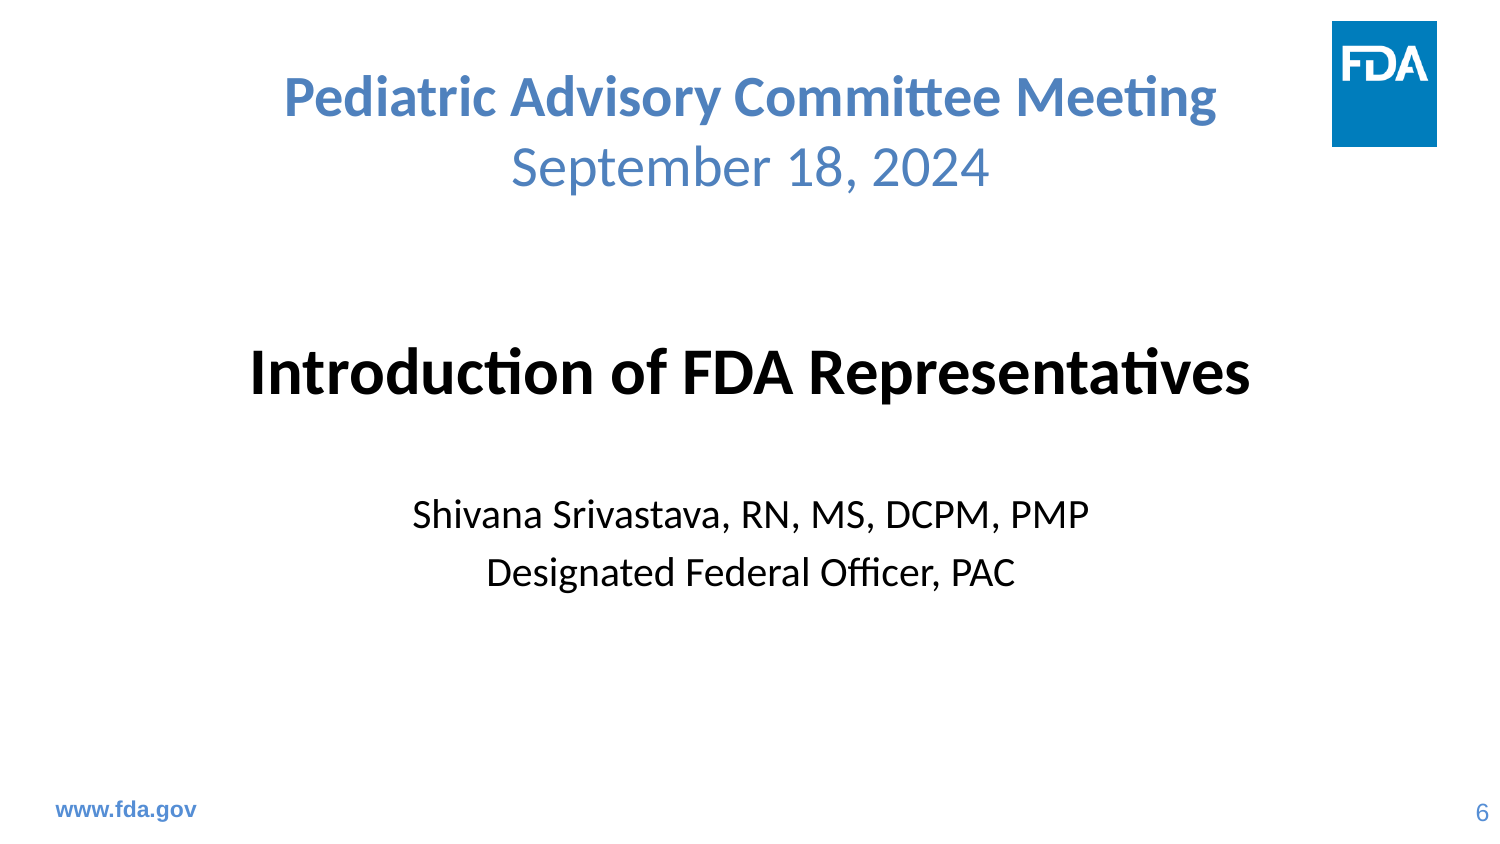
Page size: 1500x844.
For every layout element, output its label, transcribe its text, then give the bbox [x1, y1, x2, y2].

list Introduction of FDA Representatives Shivana Srivastava, RN, MS, DCPM, PMP Designated Federal Officer, PAC [53, 247, 1449, 775]
footer www.fda.gov [40, 785, 516, 831]
title Pediatric Advisory Committee Meeting September 18, 2024 [53, 46, 1449, 210]
